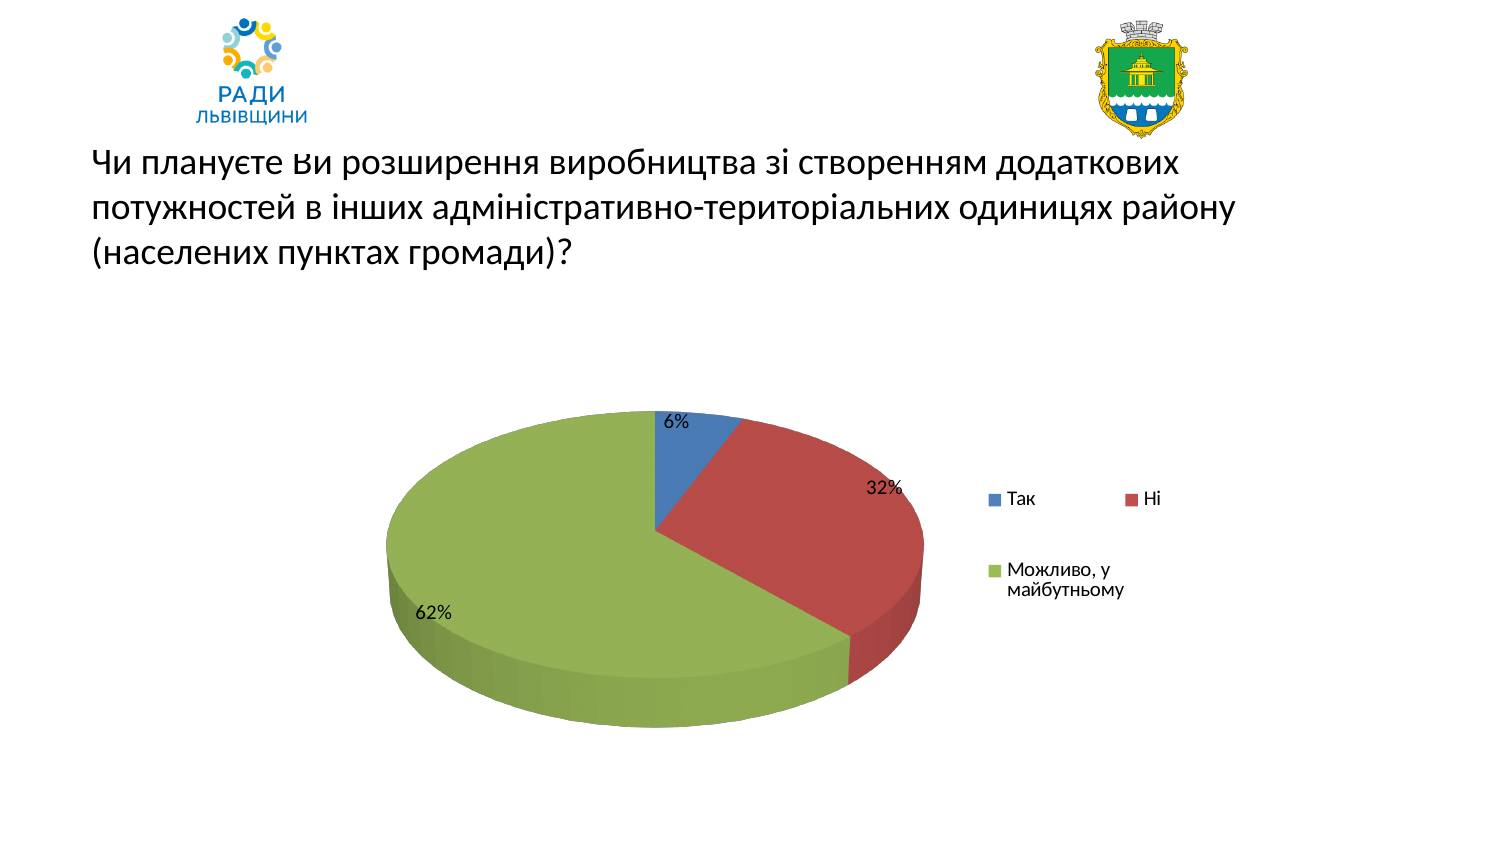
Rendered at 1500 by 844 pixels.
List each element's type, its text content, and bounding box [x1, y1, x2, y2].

picture [170, 0, 325, 154]
picture [1094, 19, 1188, 141]
text_box Чи плануєте Ви розширення виробництва зі створенням додаткових потужностей в інших адміністративно-територіальних одиницях району (населених пунктах громади)? [76, 129, 1365, 280]
chart [324, 291, 1170, 801]
